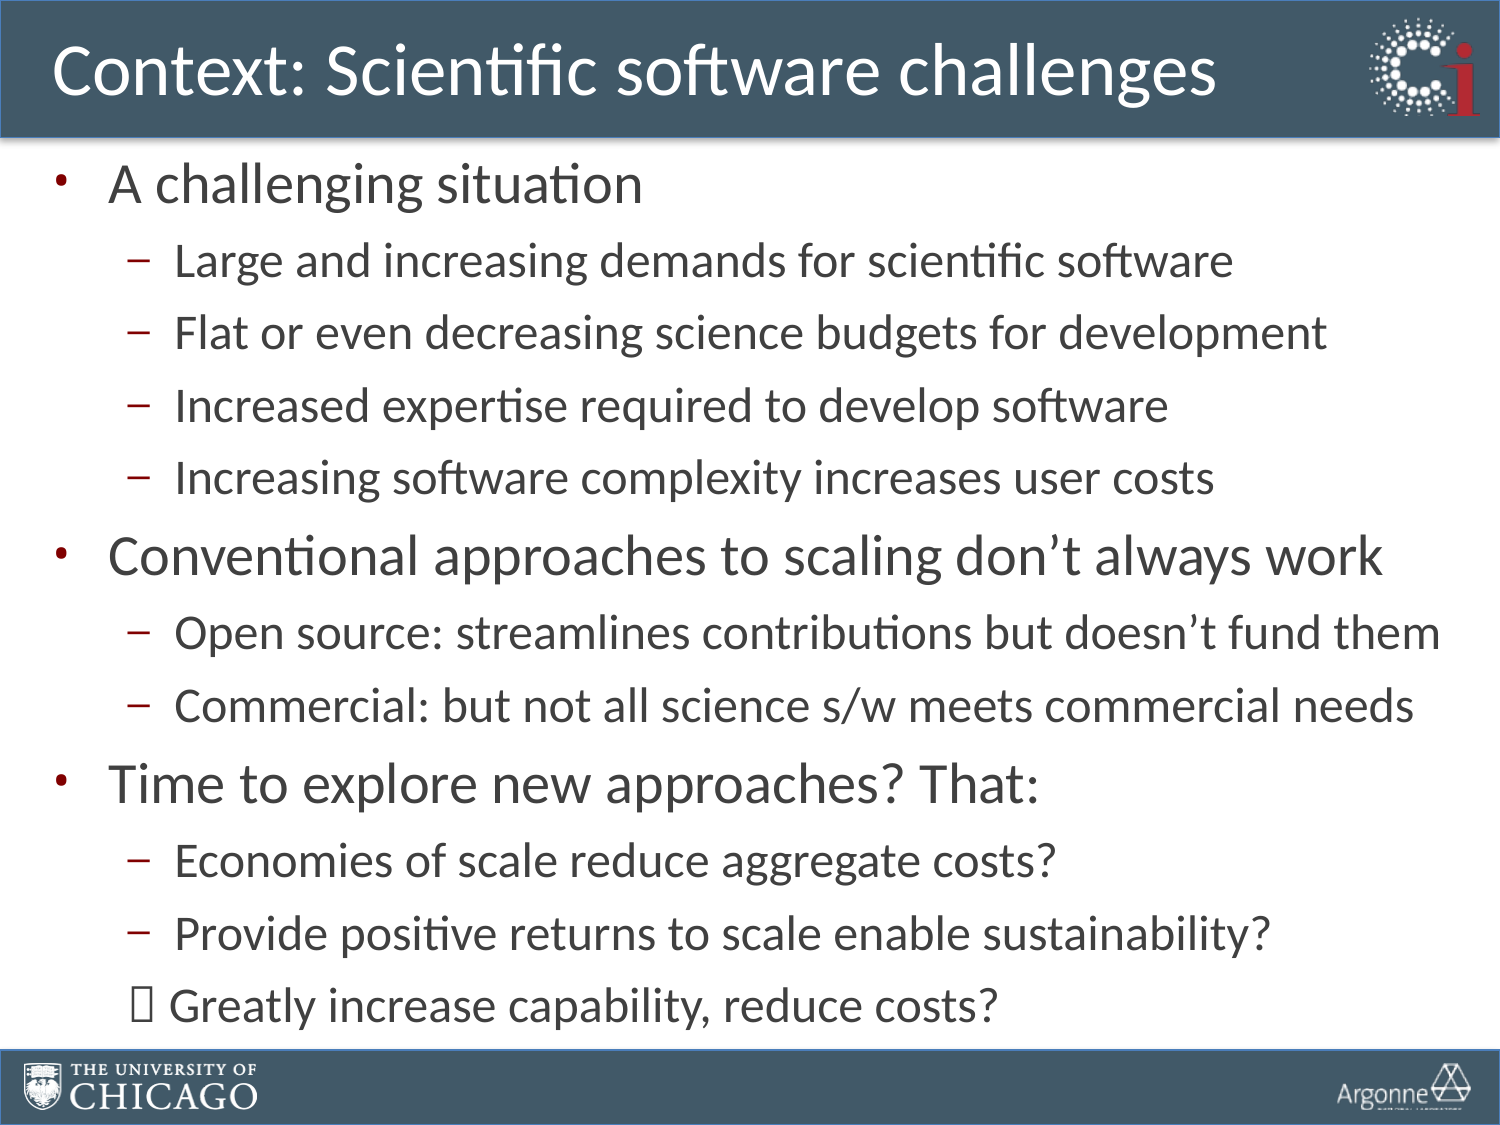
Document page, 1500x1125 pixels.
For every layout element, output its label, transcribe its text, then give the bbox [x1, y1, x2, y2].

picture [24, 1063, 257, 1110]
list A challenging situation Large and increasing demands for scientific software Flat or even decreasing science budgets for development Increased expertise required to develop software Increasing software complexity increases user costs Conventional approaches to scaling don’t always work Open source: streamlines contributions but doesn’t fund them Commercial: but not all science s/w meets commercial needs Time to explore new approaches? That: Economies of scale reduce aggregate costs? Provide positive returns to scale enable sustainability?  Greatly increase capability, reduce costs? [37, 137, 1469, 1000]
title Context: Scientific software challenges [37, 0, 1313, 137]
